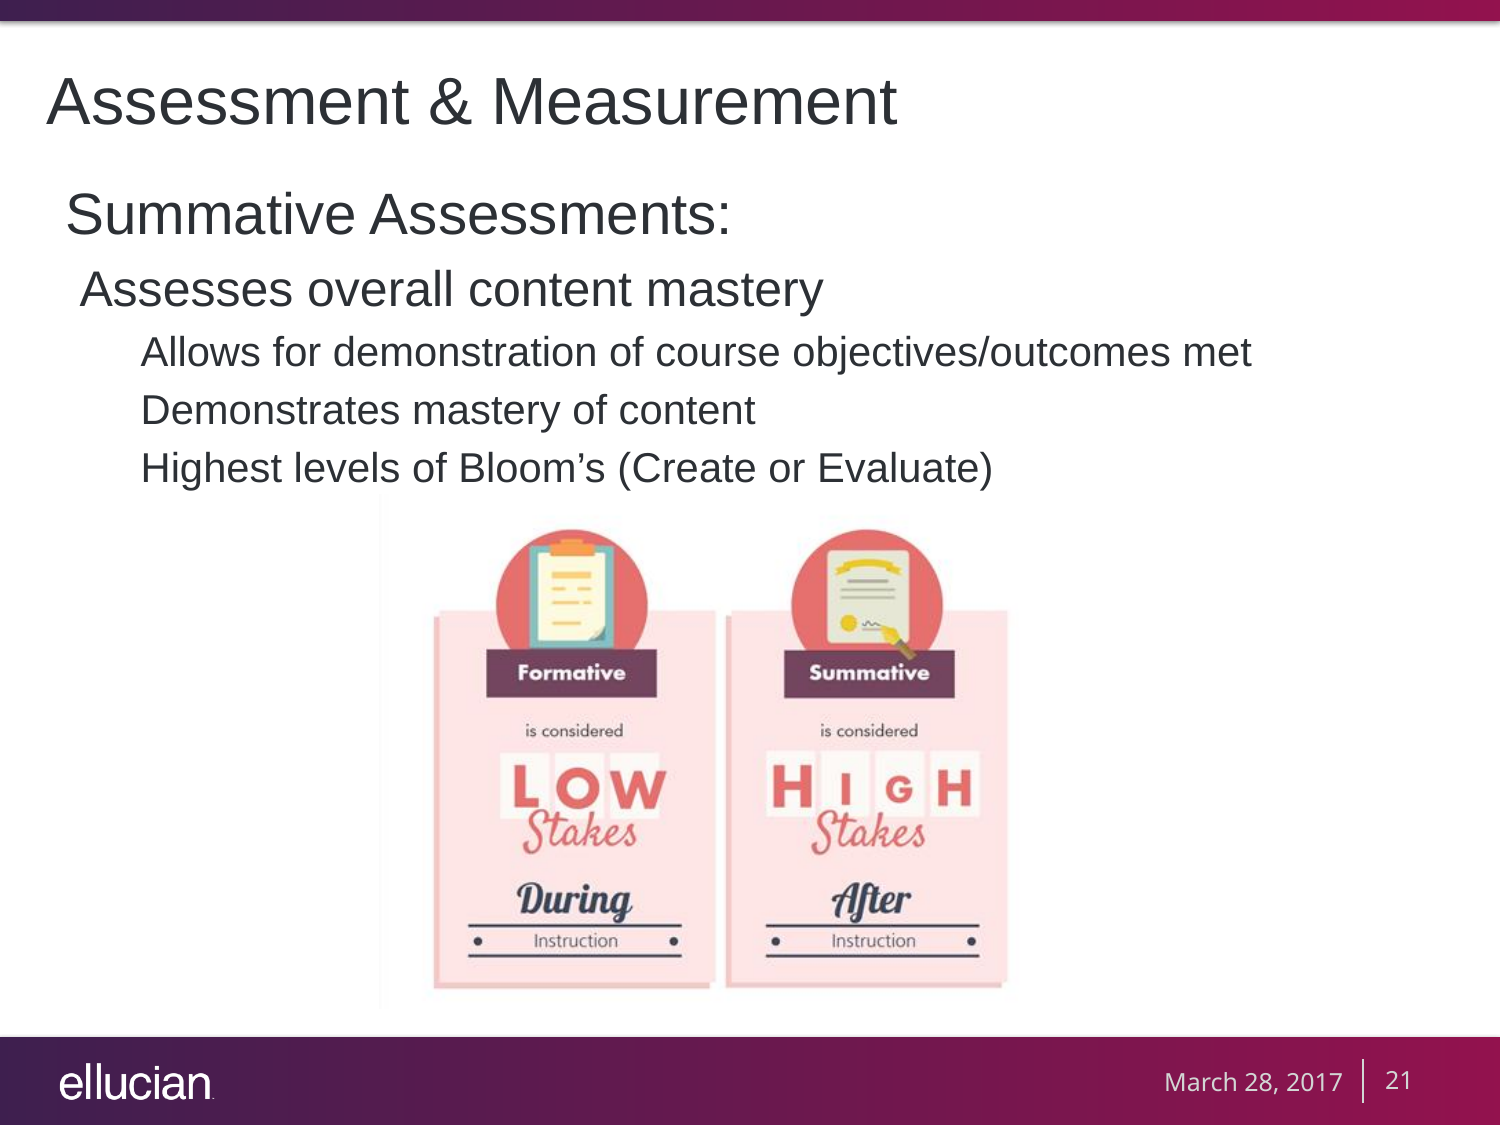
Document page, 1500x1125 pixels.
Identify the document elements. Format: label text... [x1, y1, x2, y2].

title Assessment & Measurement [31, 3, 1457, 192]
slide_number 21 [1370, 1036, 1500, 1125]
text_box Summative Assessments: Assesses overall content mastery Allows for demonstration of course objectives/outcomes met Demonstrates mastery of content Highest levels of Bloom’s (Create or Evaluate) [50, 168, 1457, 1123]
picture [379, 494, 1068, 1009]
